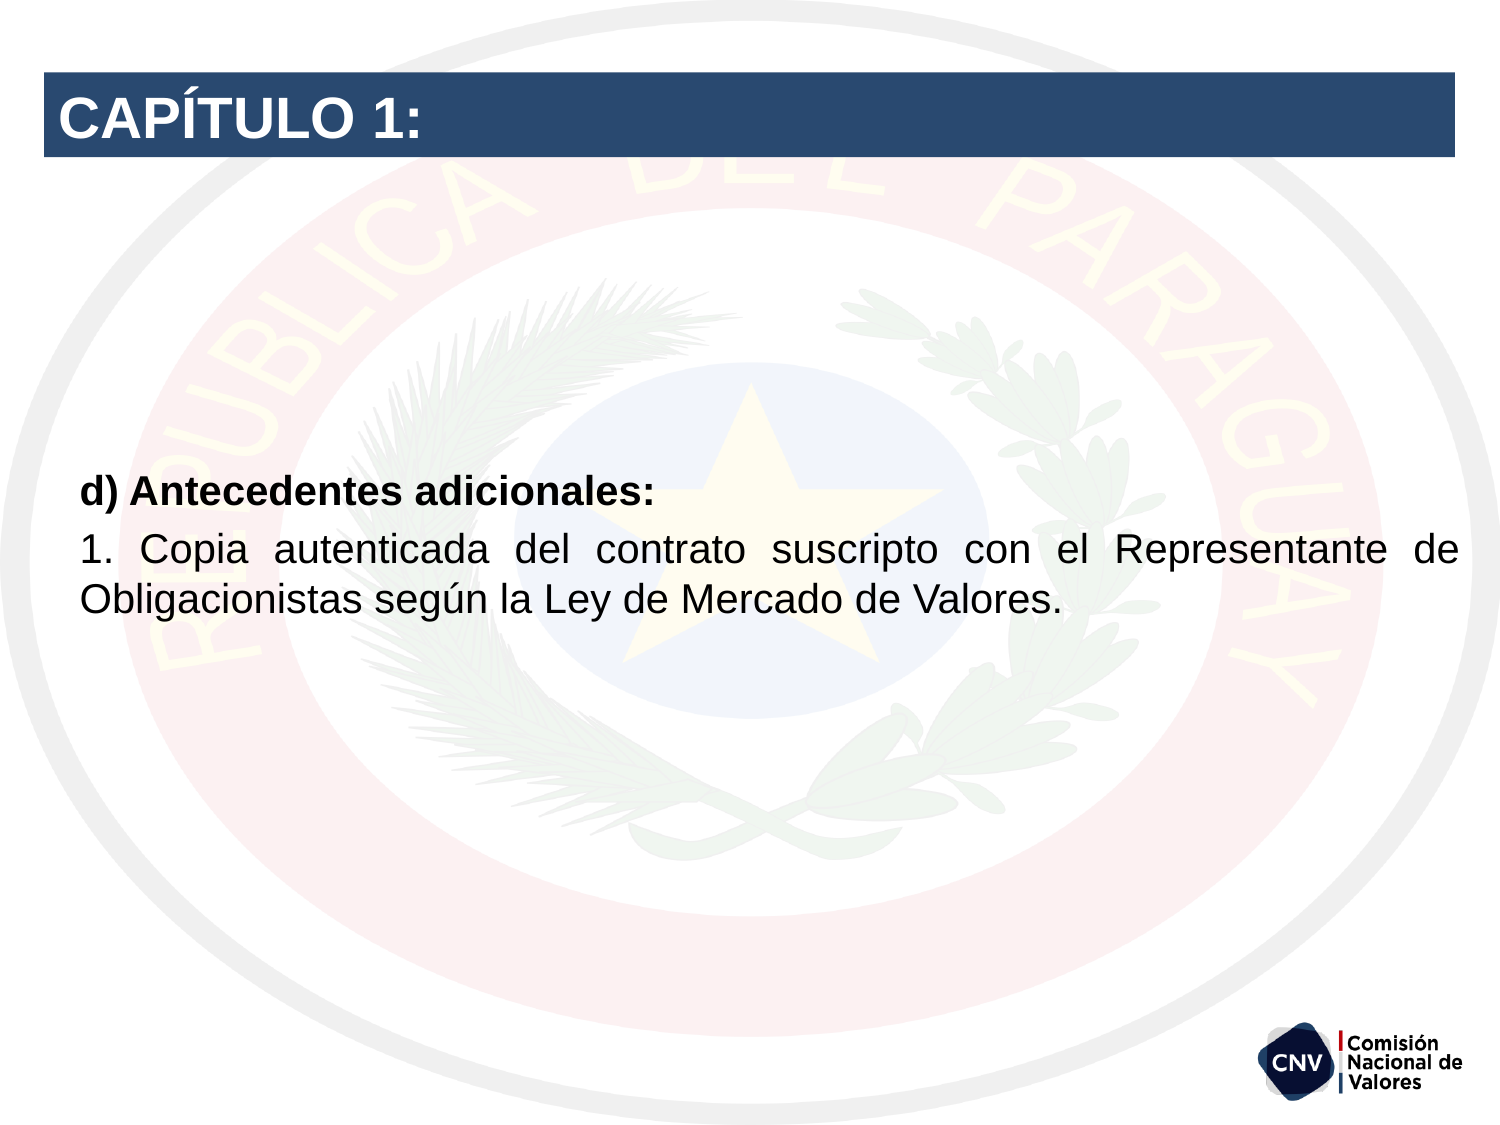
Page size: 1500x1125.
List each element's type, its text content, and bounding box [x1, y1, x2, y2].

text_box d) Antecedentes adicionales: 1. Copia autenticada del contrato suscripto con el Representante de Obligacionistas según la Ley de Mercado de Valores. [64, 456, 1476, 719]
picture [1204, 977, 1500, 1125]
text_box CAPÍTULO 1: [44, 72, 1455, 158]
